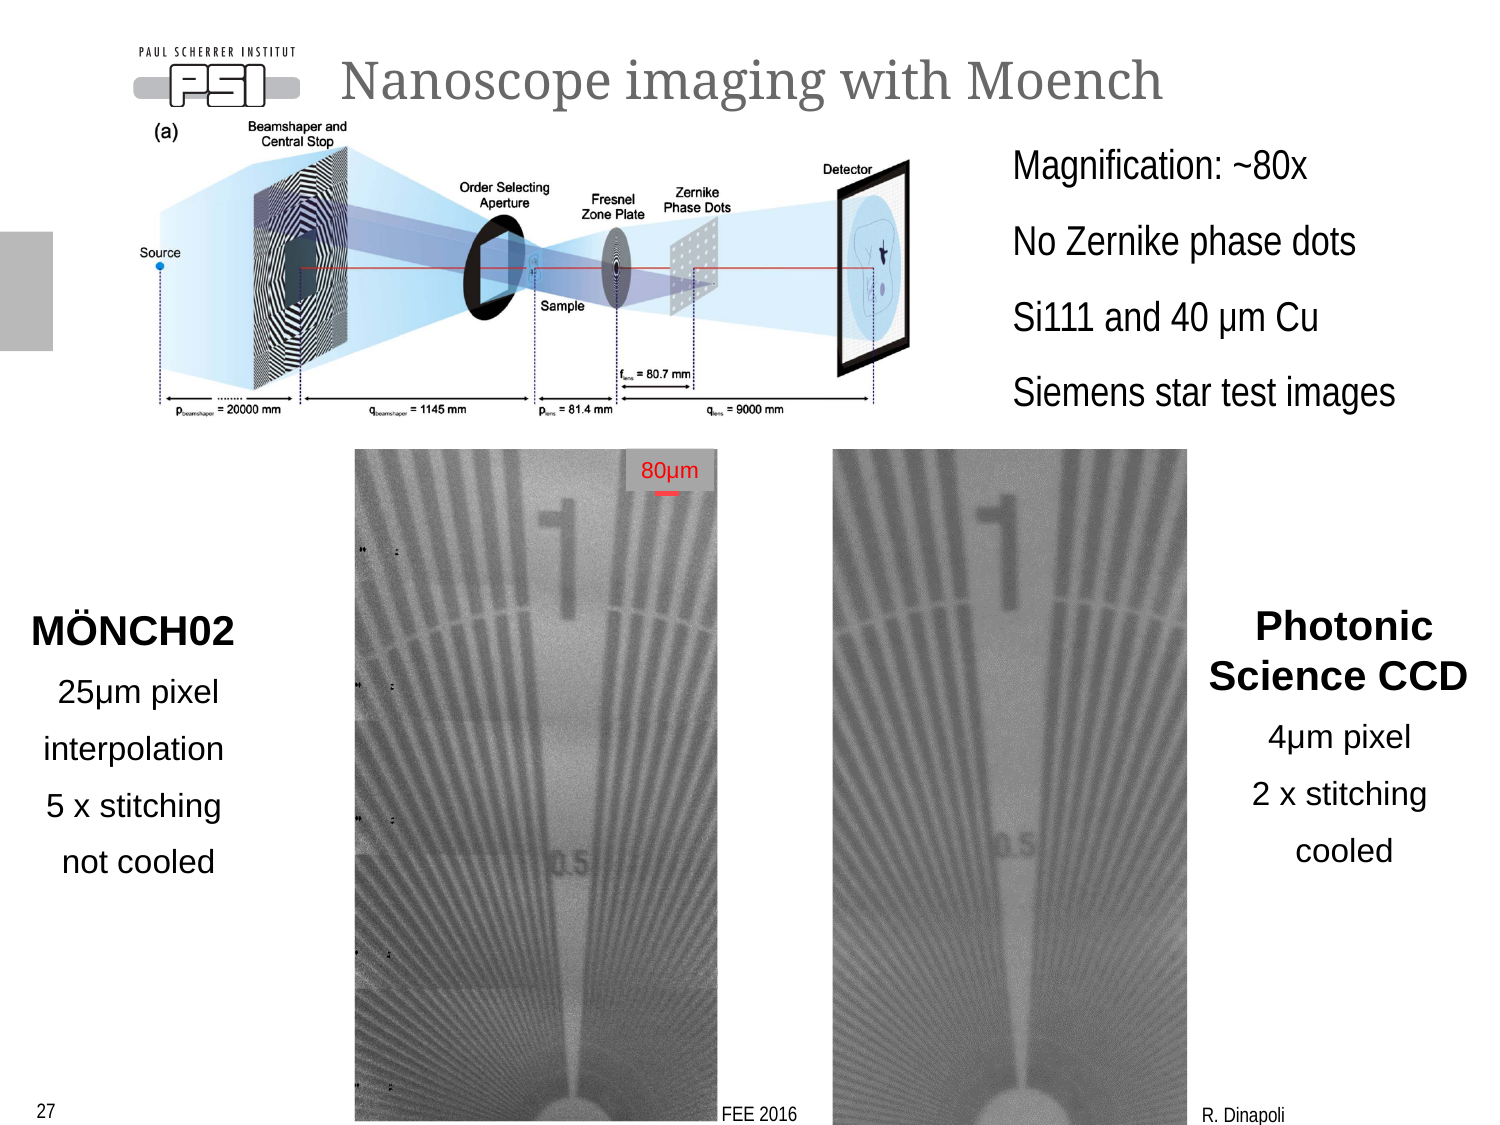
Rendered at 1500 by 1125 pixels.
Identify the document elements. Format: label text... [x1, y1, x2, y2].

text_box Magnification: ~80x No Zernike phase dots Si111 and 40 μm Cu Siemens star test images [1015, 123, 1492, 375]
picture [832, 449, 1188, 1125]
footer R. Dinapoli [1192, 1094, 1498, 1125]
picture [52, 113, 1011, 430]
slide_number FEE 2016 [735, 1093, 827, 1125]
slide_number 27 [21, 1091, 160, 1125]
text_box Photonic Science CCD 4μm pixel 2 x stitching cooled [1192, 591, 1500, 877]
text_box MÖNCH02 25μm pixel interpolation 5 x stitching not cooled [0, 596, 278, 888]
title Nanoscope imaging with Moench [340, 47, 1442, 132]
picture [340, 444, 732, 1125]
